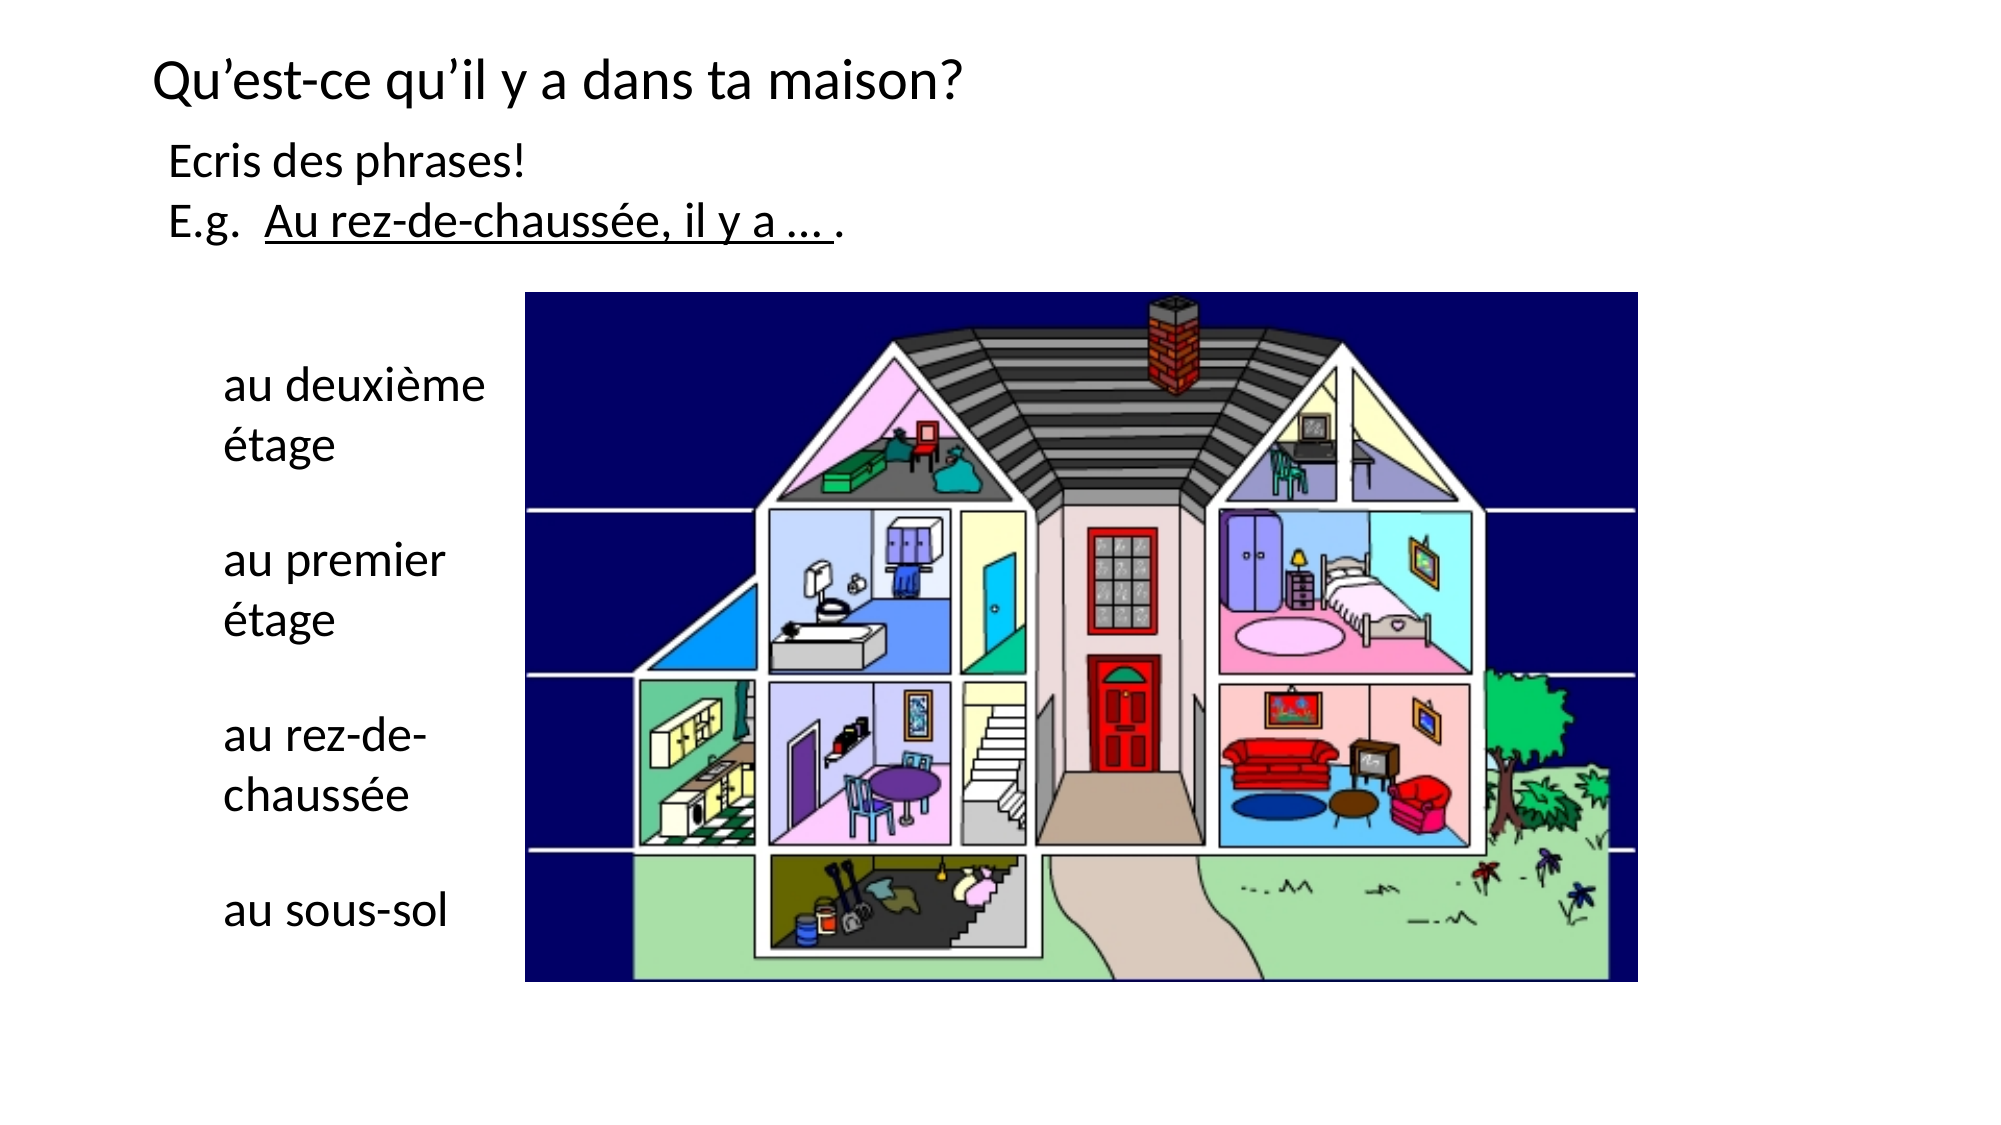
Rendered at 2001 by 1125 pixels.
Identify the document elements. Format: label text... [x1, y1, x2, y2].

text_box Ecris des phrases! E.g. Au rez-de-chaussée, il y a … . [153, 120, 862, 255]
picture [525, 292, 1638, 982]
text_box au rez-de-chaussée [209, 694, 497, 829]
text_box au sous-sol [209, 869, 497, 944]
text_box Qu’est-ce qu’il y a dans ta maison? [137, 34, 982, 119]
text_box au premier étage [209, 519, 497, 654]
text_box au deuxième étage [209, 344, 525, 479]
